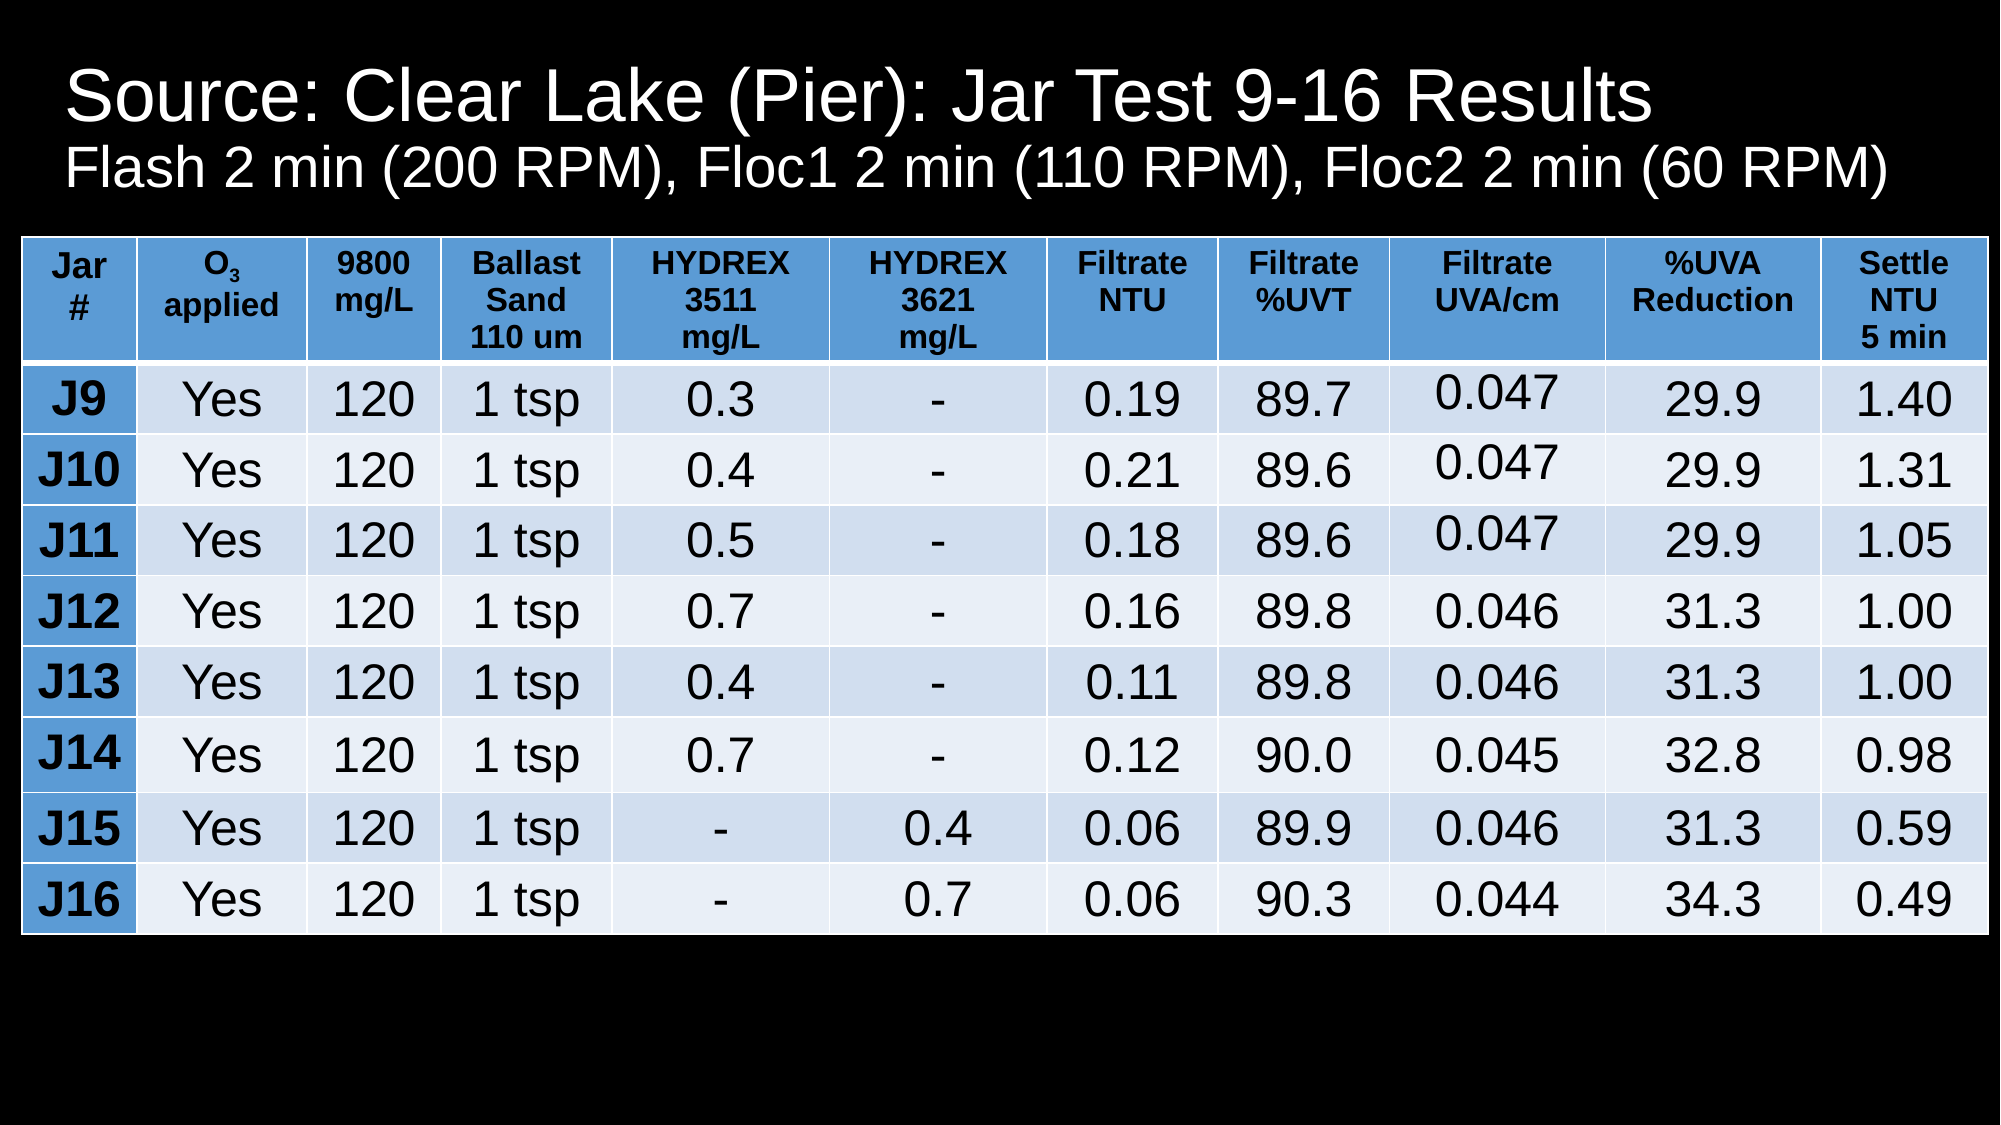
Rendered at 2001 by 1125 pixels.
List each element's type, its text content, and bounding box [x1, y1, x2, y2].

table_cell 120 [308, 506, 440, 575]
table_cell 29.9 [1606, 366, 1820, 433]
table_cell J10 [23, 435, 136, 504]
table_cell 89.9 [1219, 793, 1389, 862]
table_cell 0.4 [613, 435, 829, 504]
table_cell 0.11 [1048, 647, 1217, 716]
table_cell - [830, 435, 1046, 504]
table_cell 120 [308, 793, 440, 862]
table_cell Yes [138, 718, 306, 792]
table_cell 120 [308, 435, 440, 504]
table_cell 0.4 [830, 793, 1046, 862]
table_cell 0.046 [1390, 647, 1605, 716]
table_cell 1 tsp [442, 647, 611, 716]
table_cell 0.06 [1048, 864, 1217, 933]
table_header 9800 mg/L [308, 238, 440, 360]
table_cell 1 tsp [442, 366, 611, 433]
table_cell 89.8 [1219, 647, 1389, 716]
table_cell 0.5 [613, 506, 829, 575]
table_cell 0.046 [1390, 576, 1605, 645]
table_cell 29.9 [1606, 506, 1820, 575]
table_cell 32.8 [1606, 718, 1820, 792]
table_cell Yes [138, 647, 306, 716]
table_cell 1 tsp [442, 435, 611, 504]
table_cell 0.98 [1822, 718, 1987, 792]
table_cell 89.6 [1219, 506, 1389, 575]
table_cell 89.7 [1219, 366, 1389, 433]
table_cell 89.8 [1219, 576, 1389, 645]
table_cell 90.0 [1219, 718, 1389, 792]
table_cell J11 [23, 506, 136, 575]
table_cell 29.9 [1606, 435, 1820, 504]
table_cell J14 [23, 718, 136, 792]
table_cell 120 [308, 718, 440, 792]
table_cell - [830, 366, 1046, 433]
table_cell J16 [23, 864, 136, 933]
table_cell 0.044 [1390, 864, 1605, 933]
table_cell Yes [138, 864, 306, 933]
table_cell 1 tsp [442, 506, 611, 575]
table_cell 34.3 [1606, 864, 1820, 933]
table_cell 0.047 [1390, 366, 1605, 433]
table_cell Yes [138, 793, 306, 862]
table_header Ballast Sand 110 um [442, 238, 611, 360]
table_cell 90.3 [1219, 864, 1389, 933]
table_cell J13 [23, 647, 136, 716]
title Source: Clear Lake (Pier): Jar Test 9-16 Results Flash 2 min (200 RPM), Floc1 2 min (110 RPM), Floc2 2 min (60 RPM) [49, 19, 1920, 237]
table_cell - [830, 718, 1046, 792]
table_cell 1 tsp [442, 576, 611, 645]
table_cell 1.05 [1822, 506, 1987, 575]
table_cell 0.046 [1390, 793, 1605, 862]
table_cell 1.00 [1822, 576, 1987, 645]
table_cell 0.7 [613, 576, 829, 645]
table_cell J9 [23, 366, 136, 433]
table_cell 0.7 [830, 864, 1046, 933]
table_cell - [613, 793, 829, 862]
table_cell 0.047 [1390, 435, 1605, 504]
table_cell 0.3 [613, 366, 829, 433]
table_cell 31.3 [1606, 647, 1820, 716]
table_cell 0.59 [1822, 793, 1987, 862]
table_cell 1 tsp [442, 718, 611, 792]
table_cell 120 [308, 366, 440, 433]
table_cell Yes [138, 435, 306, 504]
table_cell 0.21 [1048, 435, 1217, 504]
table_cell J15 [23, 793, 136, 862]
table_cell 1.31 [1822, 435, 1987, 504]
table_cell 0.19 [1048, 366, 1217, 433]
table_header Filtrate %UVT [1219, 238, 1389, 360]
table_header Filtrate NTU [1048, 238, 1217, 360]
table_cell - [613, 864, 829, 933]
table_header Jar # [23, 238, 136, 360]
table_header %UVA Reduction [1606, 238, 1820, 360]
table_cell Yes [138, 366, 306, 433]
table_cell - [830, 576, 1046, 645]
table_cell 0.4 [613, 647, 829, 716]
table_cell - [830, 647, 1046, 716]
table_cell 0.16 [1048, 576, 1217, 645]
table_cell 31.3 [1606, 793, 1820, 862]
table_header HYDREX 3621 mg/L [830, 238, 1046, 360]
table_cell Yes [138, 576, 306, 645]
table_cell 1.00 [1822, 647, 1987, 716]
table_cell 120 [308, 576, 440, 645]
table_cell 1 tsp [442, 864, 611, 933]
table_header O3 applied [138, 238, 306, 360]
table_cell 0.7 [613, 718, 829, 792]
table_header HYDREX 3511 mg/L [613, 238, 829, 360]
table_cell 120 [308, 864, 440, 933]
table_cell 89.6 [1219, 435, 1389, 504]
table_cell 0.047 [1390, 506, 1605, 575]
table_cell - [830, 506, 1046, 575]
table_cell 1.40 [1822, 366, 1987, 433]
table_cell 0.18 [1048, 506, 1217, 575]
table_cell 0.49 [1822, 864, 1987, 933]
table_cell 120 [308, 647, 440, 716]
table_header Settle NTU 5 min [1822, 238, 1987, 360]
table_cell 0.045 [1390, 718, 1605, 792]
table_header Filtrate UVA/cm [1390, 238, 1605, 360]
table_cell 1 tsp [442, 793, 611, 862]
table_cell 0.12 [1048, 718, 1217, 792]
table_cell 0.06 [1048, 793, 1217, 862]
table_cell Yes [138, 506, 306, 575]
table_cell J12 [23, 576, 136, 645]
table_cell 31.3 [1606, 576, 1820, 645]
